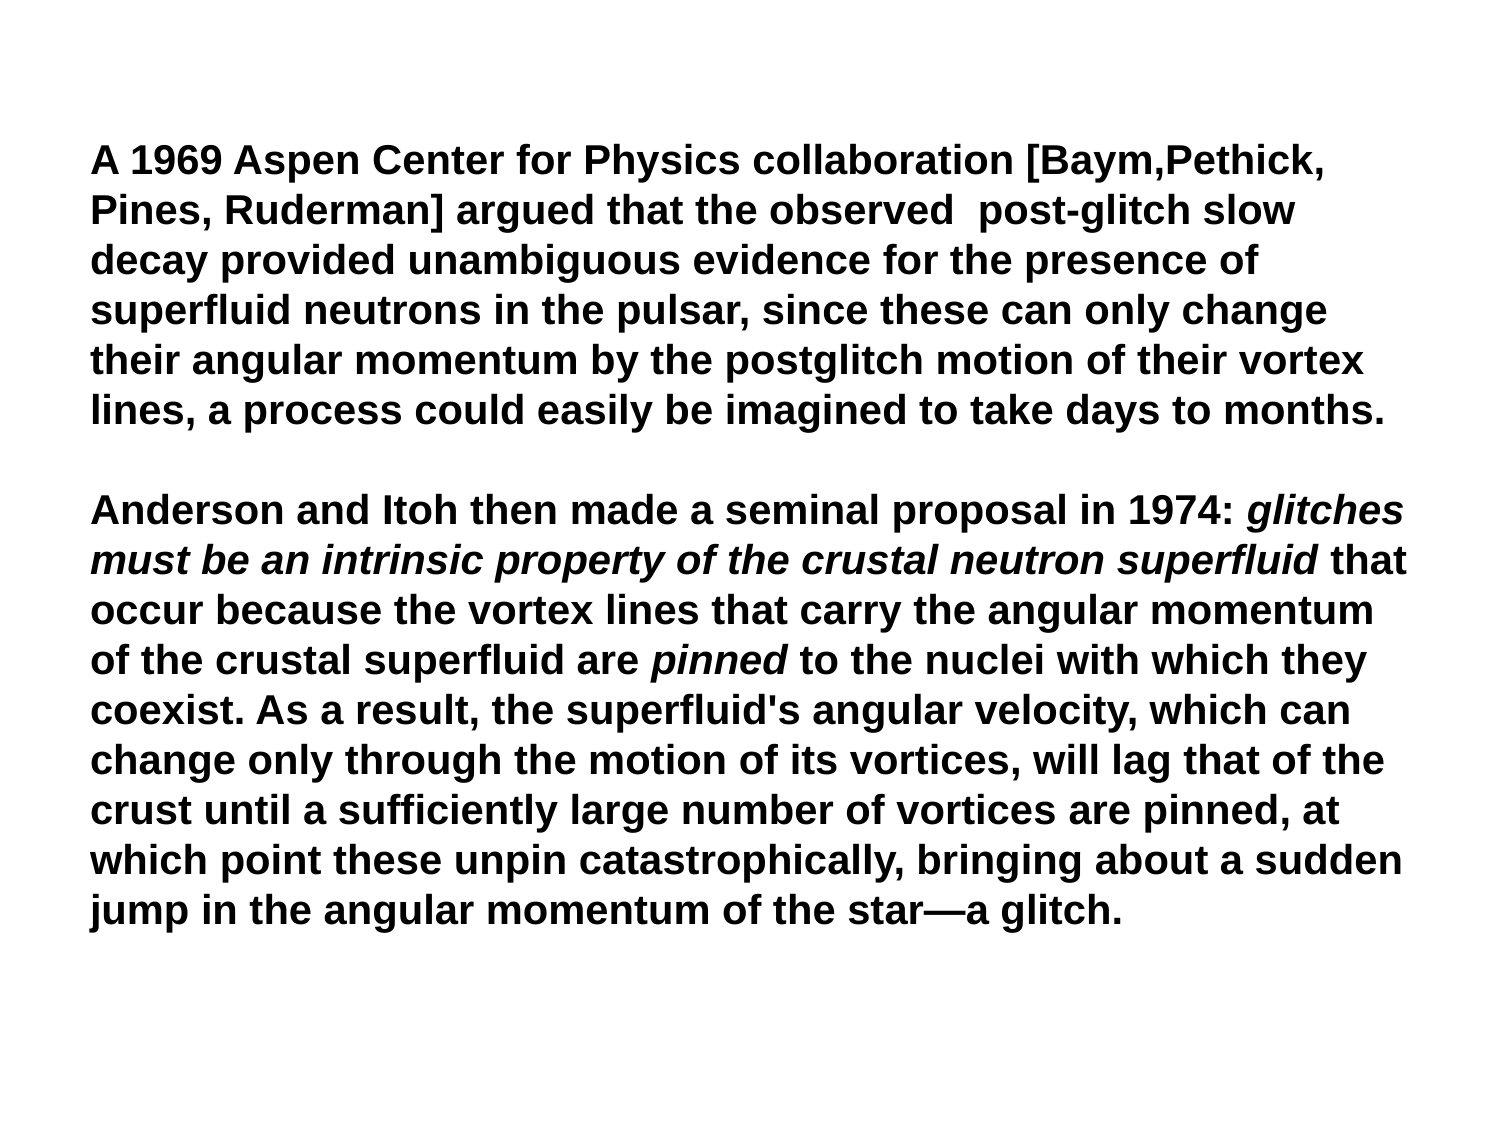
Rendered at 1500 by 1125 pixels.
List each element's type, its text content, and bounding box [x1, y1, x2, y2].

list A 1969 Aspen Center for Physics collaboration [Baym,Pethick, Pines, Ruderman] argued that the observed post-glitch slow decay provided unambiguous evidence for the presence of superfluid neutrons in the pulsar, since these can only change their angular momentum by the postglitch motion of their vortex lines, a process could easily be imagined to take days to months. Anderson and Itoh then made a seminal proposal in 1974: glitches must be an intrinsic property of the crustal neutron superfluid that occur because the vortex lines that carry the angular momentum of the crustal superfluid are pinned to the nuclei with which they coexist. As a result, the superfluid's angular velocity, which can change only through the motion of its vortices, will lag that of the crust until a sufficiently large number of vortices are pinned, at which point these unpin catastrophically, bringing about a sudden jump in the angular momentum of the star—a glitch. [75, 125, 1425, 1043]
